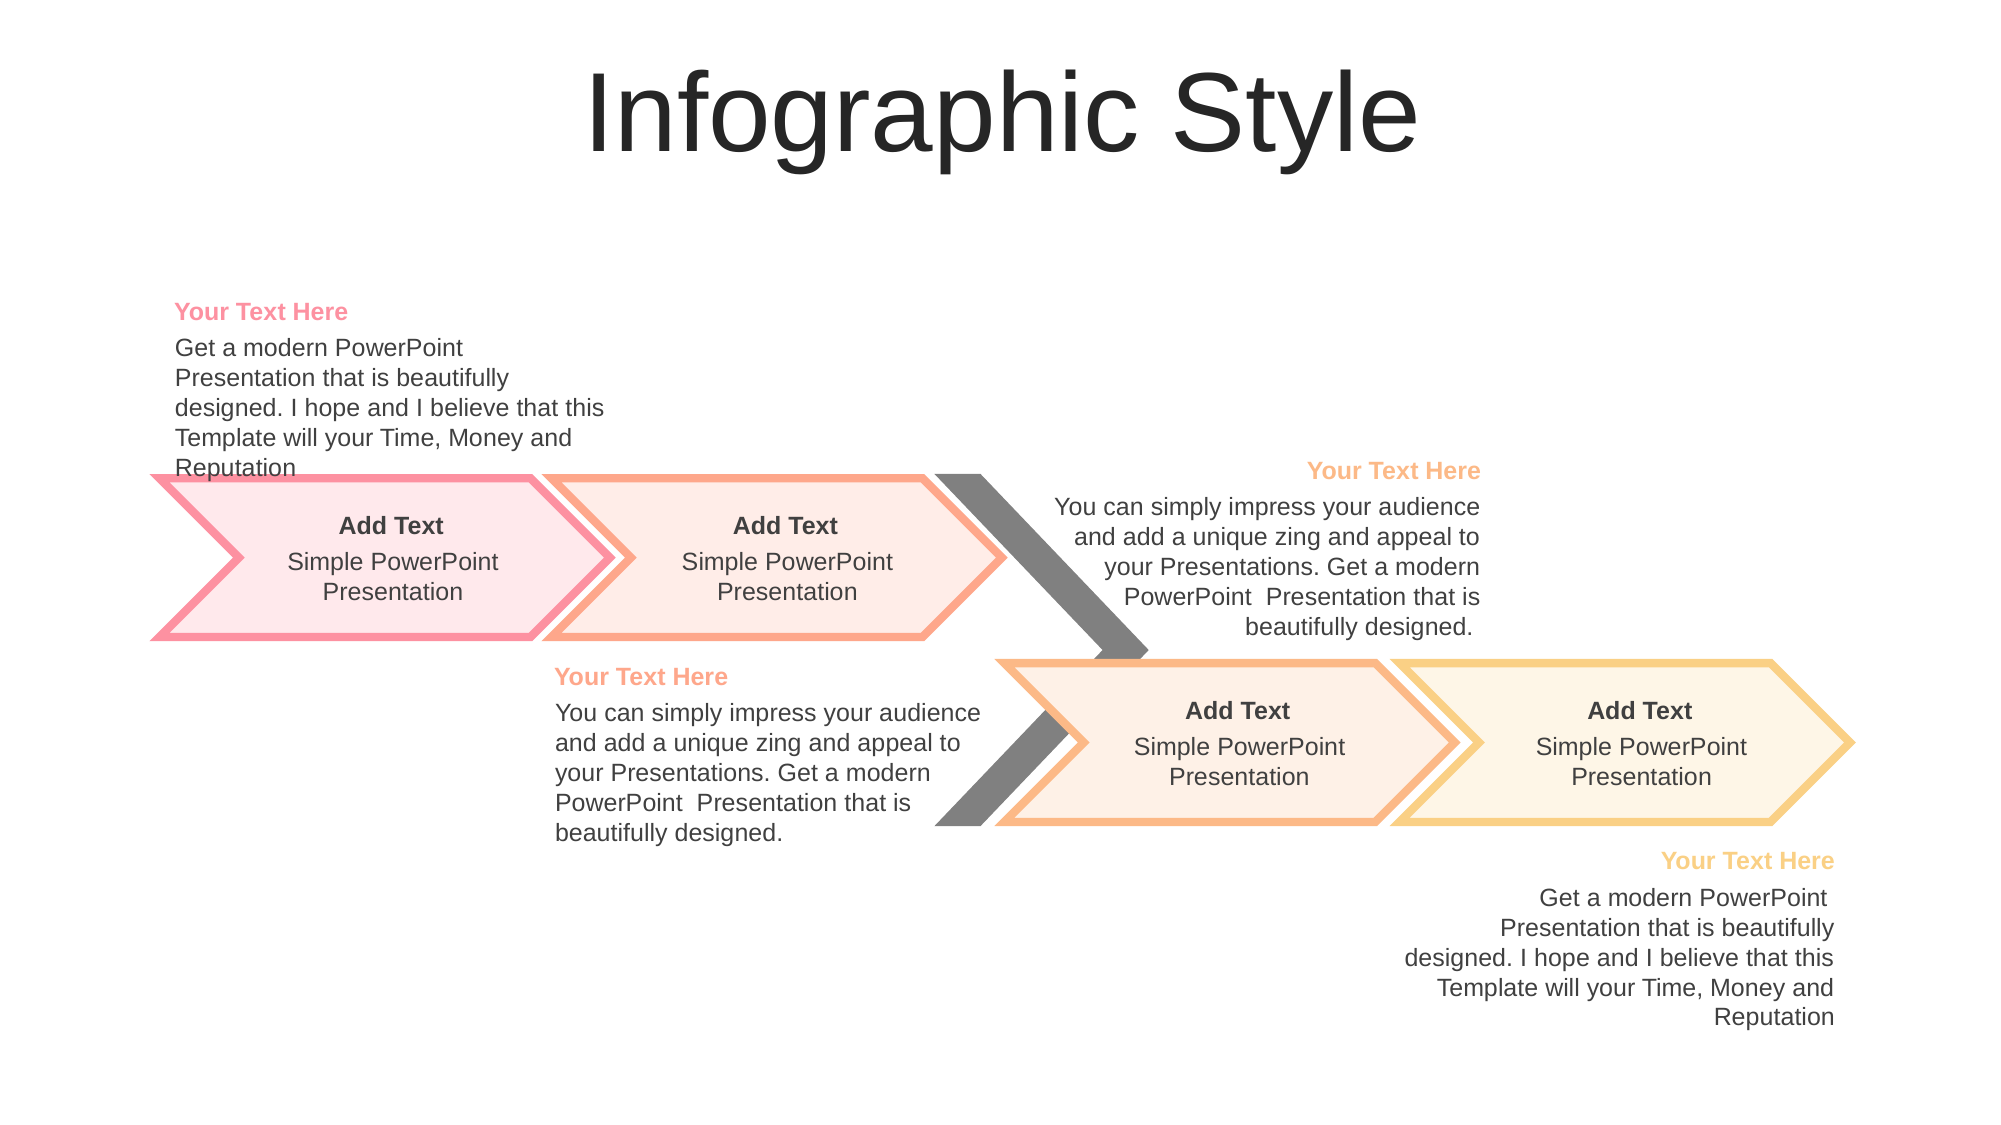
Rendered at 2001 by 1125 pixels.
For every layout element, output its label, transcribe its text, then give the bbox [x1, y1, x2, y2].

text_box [1023, 447, 1496, 651]
list Infographic Style [53, 55, 1952, 175]
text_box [1499, 687, 1783, 799]
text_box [644, 502, 929, 614]
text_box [539, 652, 1012, 856]
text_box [1377, 837, 1850, 1011]
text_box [250, 502, 534, 614]
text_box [1097, 687, 1381, 799]
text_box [159, 287, 632, 461]
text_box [159, 478, 1850, 822]
